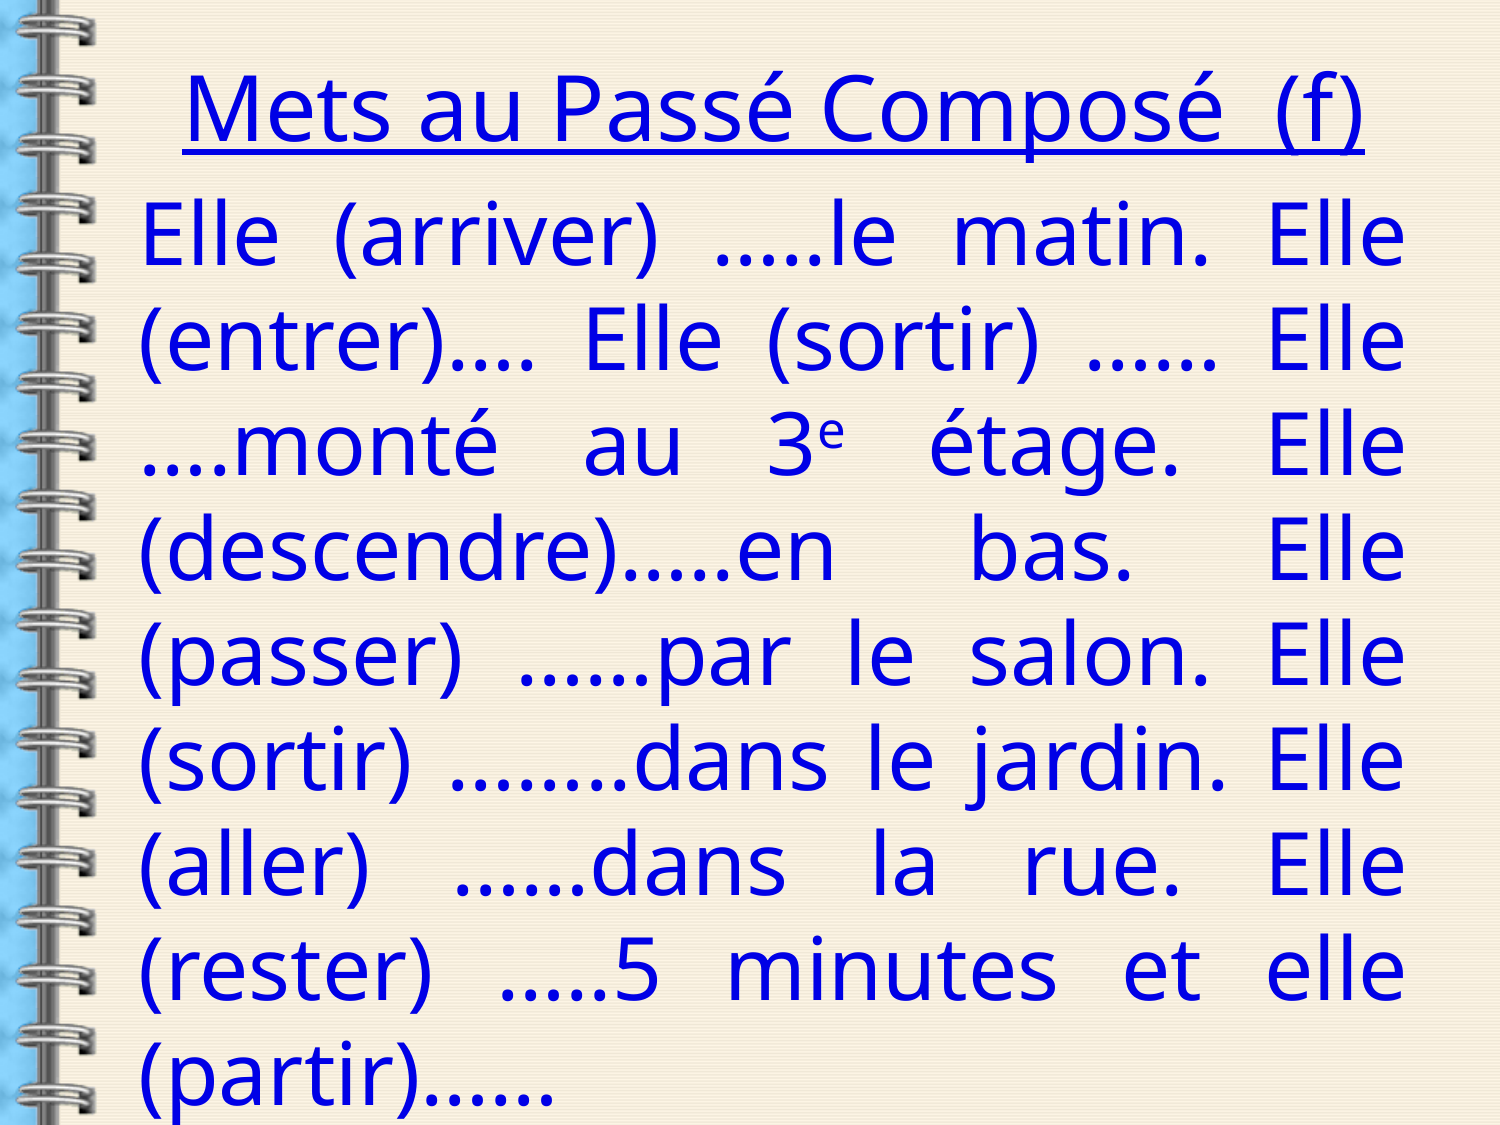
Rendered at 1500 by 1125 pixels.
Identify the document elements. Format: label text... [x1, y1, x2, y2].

subtitle Mets au Passé Composé (f) Elle (arriver) …..le matin. Elle (entrer)…. Elle (sortir) …… Elle ….monté au 3e étage. Elle (descendre)…..en bas. Elle (passer) ……par le salon. Elle (sortir) ……..dans le jardin. Elle (aller) ……dans la rue. Elle (rester) …..5 minutes et elle (partir)…… [123, 42, 1424, 1059]
picture [0, 0, 1500, 1125]
